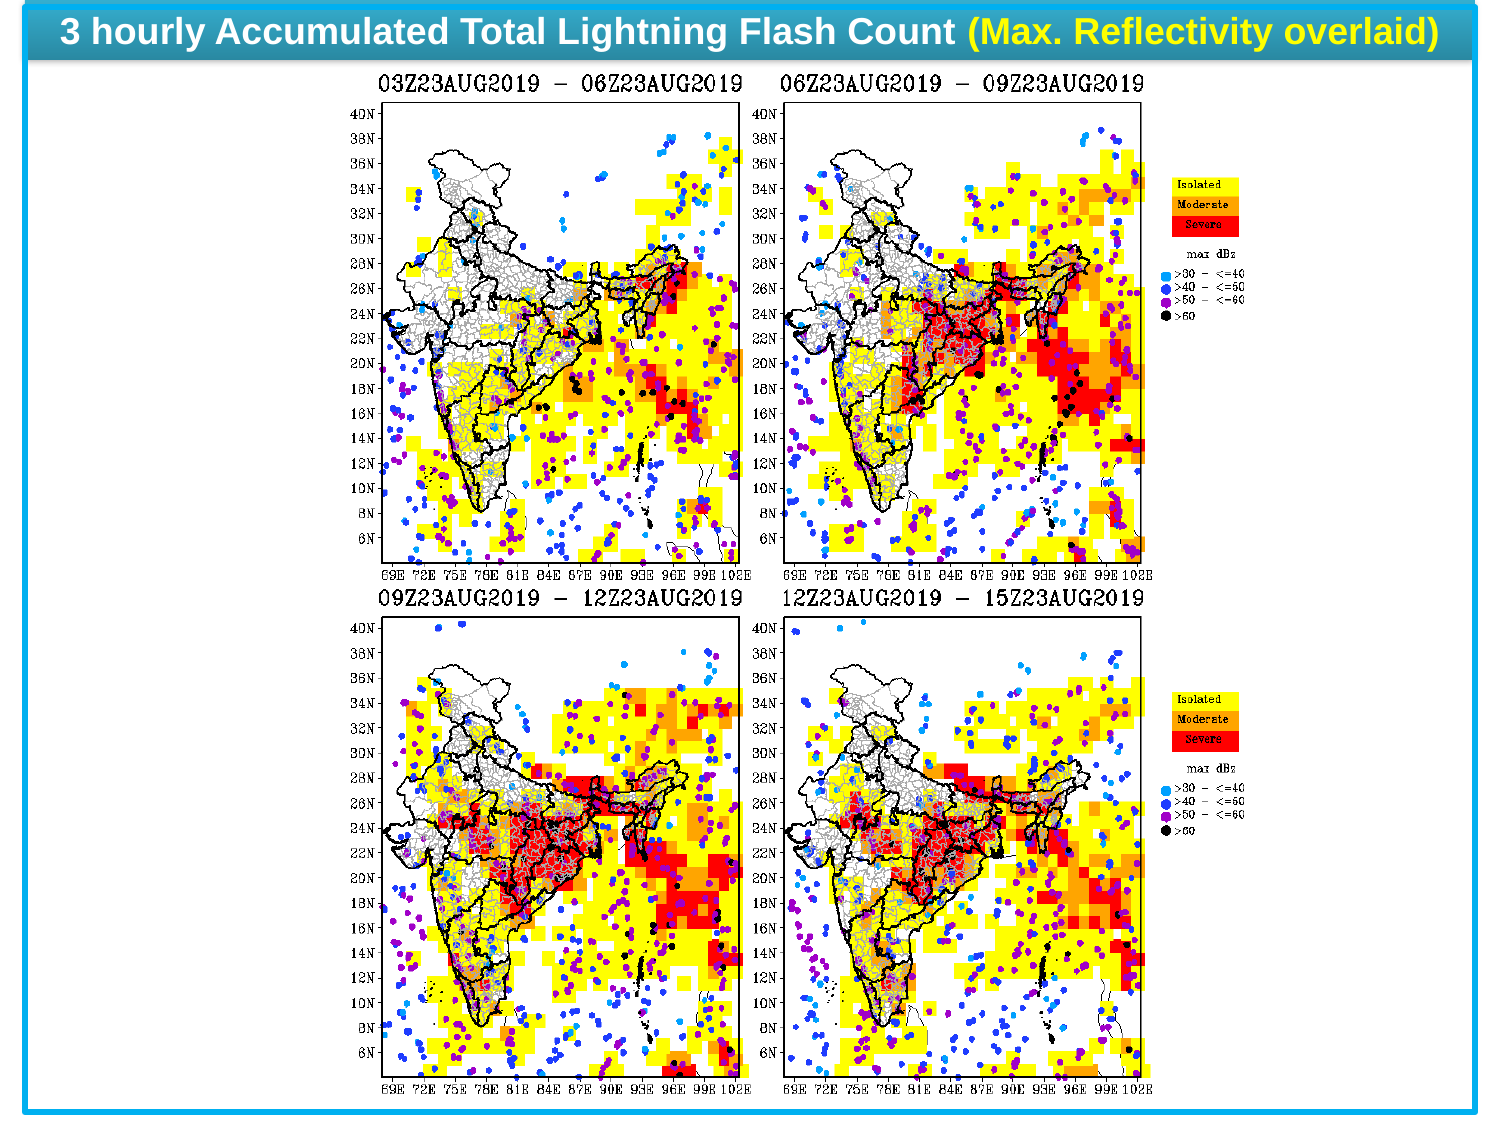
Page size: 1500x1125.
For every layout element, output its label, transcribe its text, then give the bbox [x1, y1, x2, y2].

picture [349, 74, 1244, 1094]
text_box [23, 5, 1477, 1114]
text_box 3 hourly Accumulated Total Lightning Flash Count (Max. Reflectivity overlaid) [24, 0, 1475, 5]
